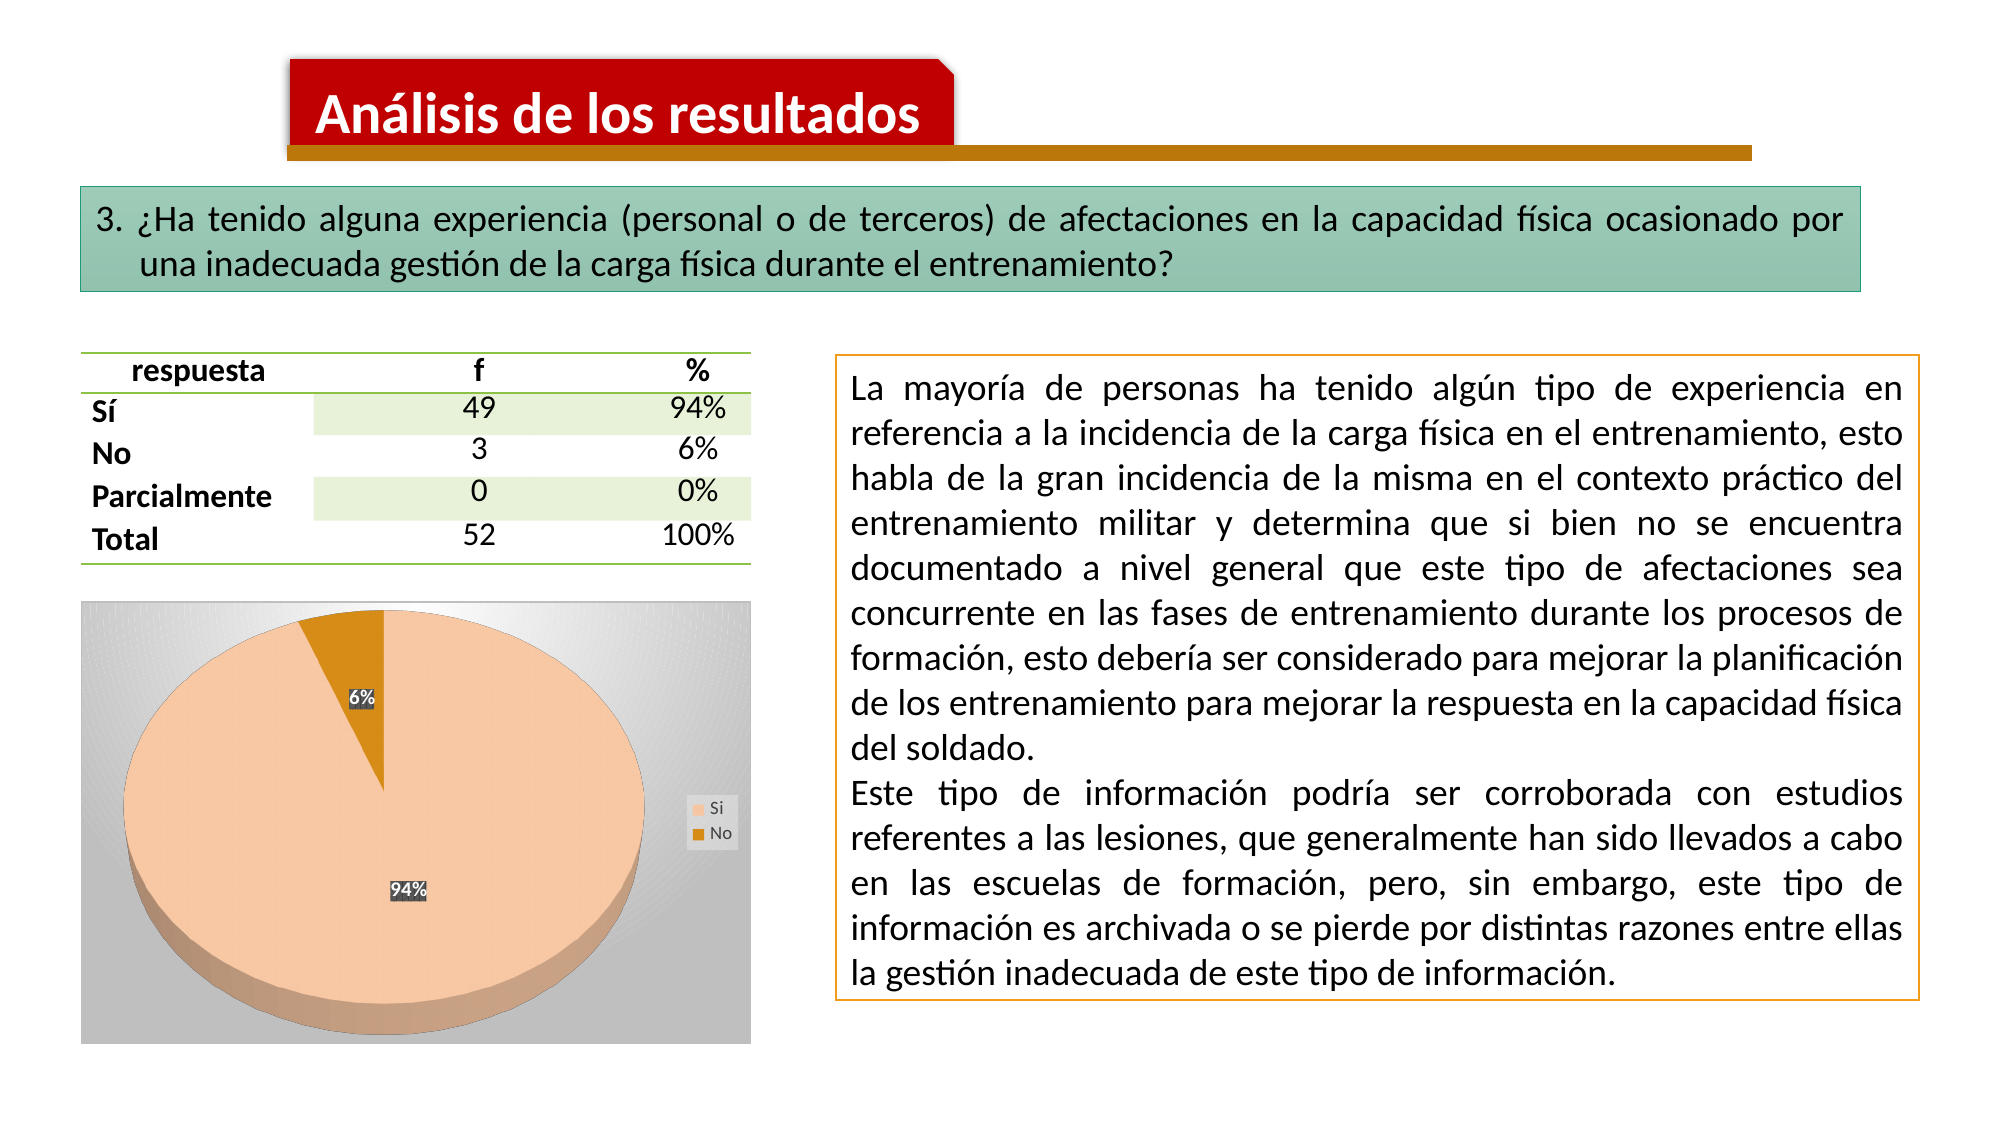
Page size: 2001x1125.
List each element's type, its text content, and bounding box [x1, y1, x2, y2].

table_cell 0 [314, 477, 532, 521]
text_box Análisis de los resultados [290, 59, 954, 145]
table_cell 3 [314, 435, 532, 477]
chart [80, 601, 752, 1044]
table_cell Parcialmente [81, 477, 314, 521]
table_header % [532, 354, 751, 392]
table_cell 100% [532, 521, 751, 563]
table_cell 49 [314, 394, 532, 435]
table_cell 0% [532, 477, 751, 521]
table_cell 6% [532, 435, 751, 477]
table_cell Total [81, 521, 314, 563]
text_box La mayoría de personas ha tenido algún tipo de experiencia en referencia a la incidencia de la carga física en el entrenamiento, esto habla de la gran incidencia de la misma en el contexto práctico del entrenamiento militar y determina que si bien no se encuentra documentado a nivel general que este tipo de afectaciones sea concurrente en las fases de entrenamiento durante los procesos de formación, esto debería ser considerado para mejorar la planificación de los entrenamiento para mejorar la respuesta en la capacidad física del soldado. Este tipo de información podría ser corroborada con estudios referentes a las lesiones, que generalmente han sido llevados a cabo en las escuelas de formación, pero, sin embargo, este tipo de información es archivada o se pierde por distintas razones entre ellas la gestión inadecuada de este tipo de información. [835, 354, 1920, 1001]
text_box 3. ¿Ha tenido alguna experiencia (personal o de terceros) de afectaciones en la capacidad física ocasionado por una inadecuada gestión de la carga física durante el entrenamiento? [80, 186, 1861, 292]
table_cell No [81, 435, 314, 477]
table_cell 94% [532, 394, 751, 435]
table_header f [314, 354, 532, 392]
table_header respuesta [81, 354, 314, 392]
table_cell Sí [81, 394, 314, 435]
table_cell 52 [314, 521, 532, 563]
